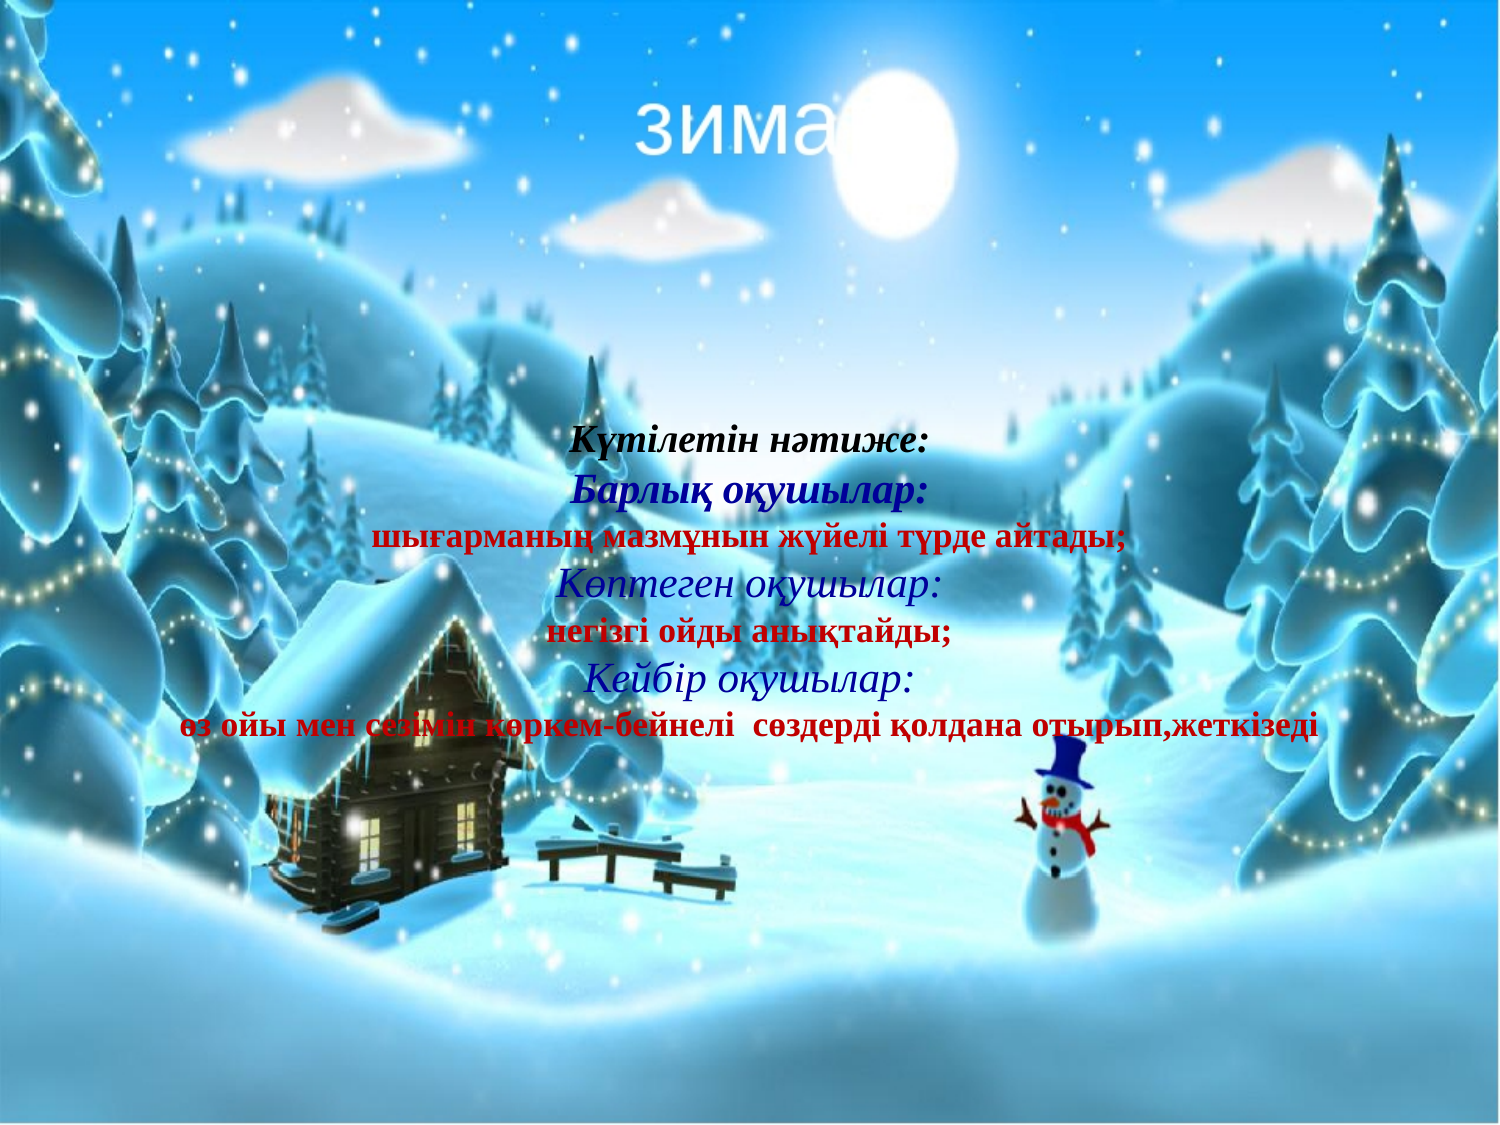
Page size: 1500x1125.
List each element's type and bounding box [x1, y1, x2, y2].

list [0, 0, 1500, 1125]
